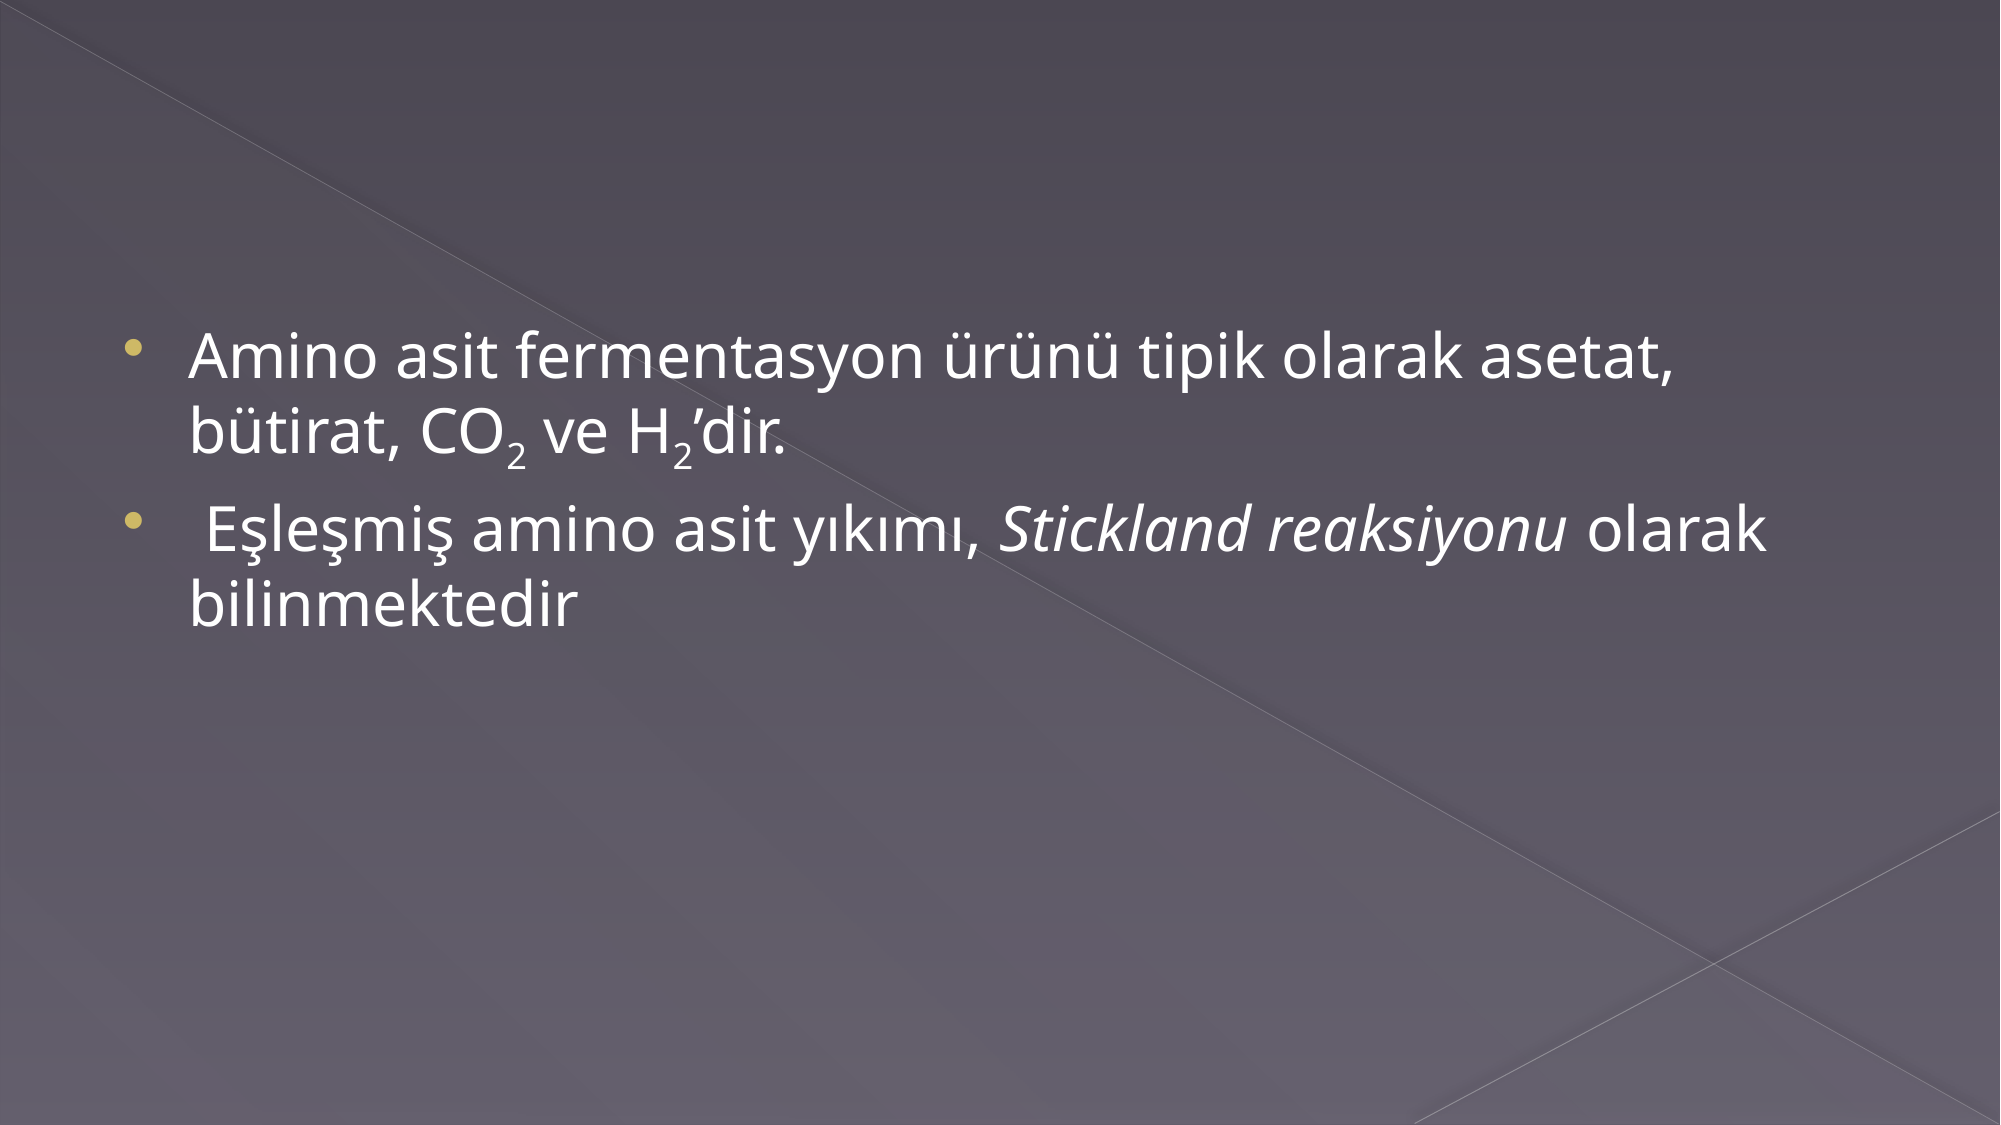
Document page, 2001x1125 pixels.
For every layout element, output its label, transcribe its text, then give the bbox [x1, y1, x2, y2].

list Amino asit fermentasyon ürünü tipik olarak asetat, bütirat, CO2 ve H2’dir. Eşleşmiş amino asit yıkımı, Stickland reaksiyonu olarak bilinmektedir [99, 308, 1900, 1059]
